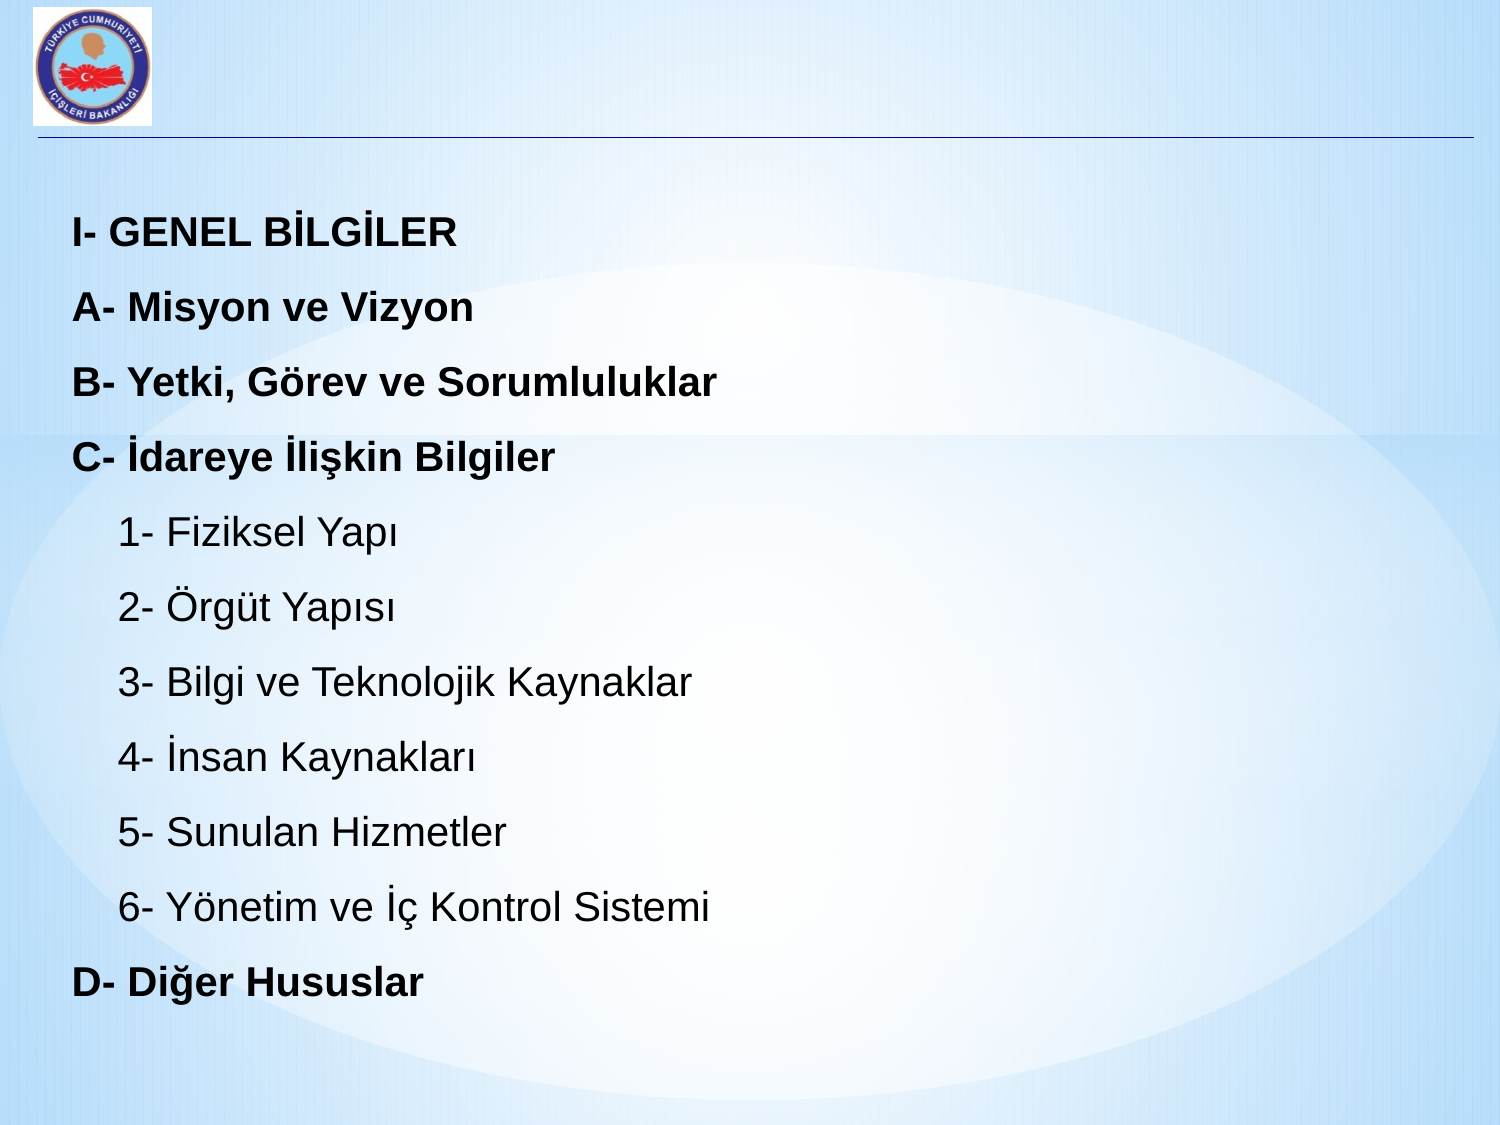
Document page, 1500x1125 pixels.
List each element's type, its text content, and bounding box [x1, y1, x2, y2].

picture [32, 6, 153, 126]
text_box I- GENEL BİLGİLER A- Misyon ve Vizyon B- Yetki, Görev ve Sorumluluklar C- İdareye İlişkin Bilgiler 1- Fiziksel Yapı 2- Örgüt Yapısı 3- Bilgi ve Teknolojik Kaynaklar 4- İnsan Kaynakları 5- Sunulan Hizmetler 6- Yönetim ve İç Kontrol Sistemi D- Diğer Hususlar [56, 172, 1459, 1059]
table_header [38, 62, 1474, 137]
